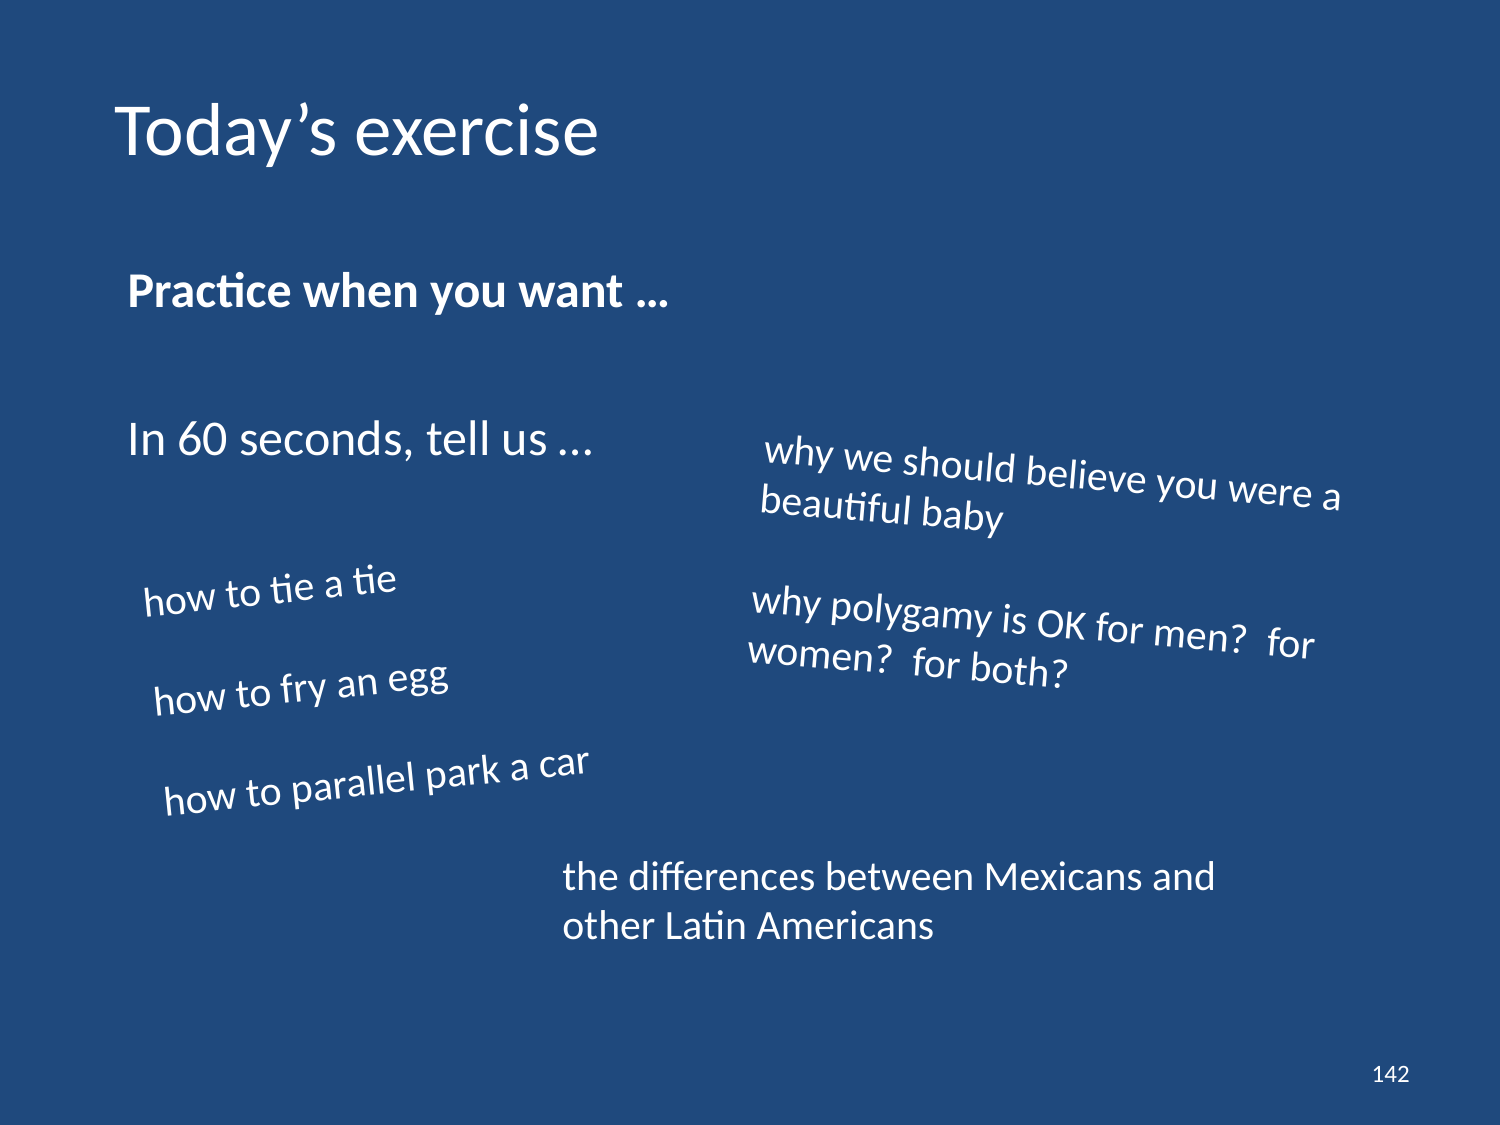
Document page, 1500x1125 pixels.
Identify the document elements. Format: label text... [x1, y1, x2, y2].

slide_number 142 [1074, 1042, 1425, 1103]
text_box the differences between Mexicans and other Latin Americans [547, 840, 1298, 956]
table_header Practice when you want … [113, 262, 1375, 410]
table_cell In 60 seconds, tell us … [113, 410, 1375, 512]
title Today’s exercise [99, 24, 1450, 228]
text_box how to tie a tie how to fry an egg how to parallel park a car [125, 513, 702, 834]
text_box why we should believe you were a beautiful baby why polygamy is OK for men? for women? for both? [730, 412, 1500, 741]
